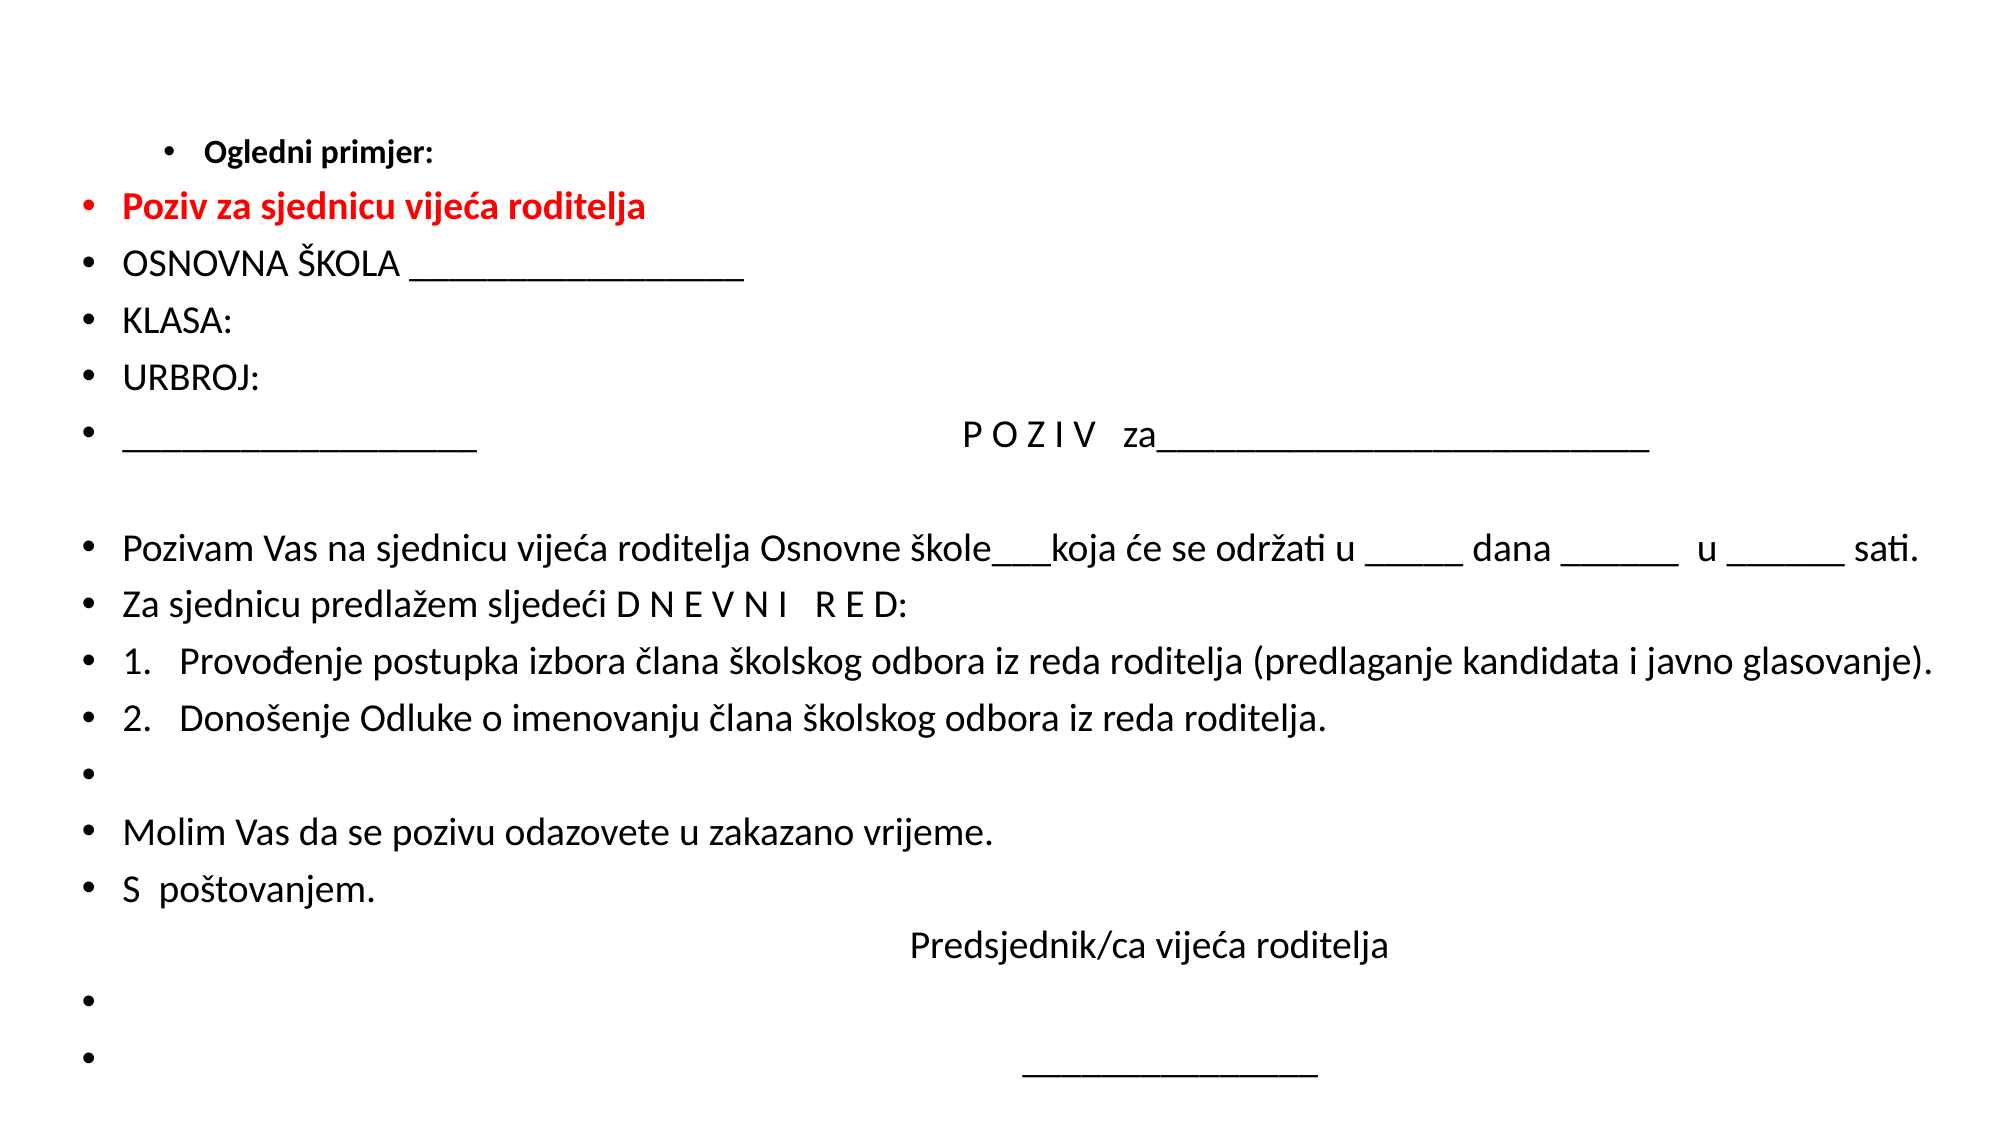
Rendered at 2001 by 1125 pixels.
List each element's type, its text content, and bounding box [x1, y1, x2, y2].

list Ogledni primjer: Poziv za sjednicu vijeća roditelja OSNOVNA ŠKOLA _________________ KLASA: URBROJ: __________________ P O Z I V za_________________________ Pozivam Vas na sjednicu vijeća roditelja Osnovne škole___koja će se održati u _____ dana ______ u ______ sati. Za sjednicu predlažem sljedeći D N E V N I R E D: 1. Provođenje postupka izbora člana školskog odbora iz reda roditelja (predlaganje kandidata i javno glasovanje). 2. Donošenje Odluke o imenovanju člana školskog odbora iz reda roditelja. Molim Vas da se pozivu odazovete u zakazano vrijeme. S poštovanjem. Predsjednik/ca vijeća roditelja _______________ [66, 127, 1980, 1092]
